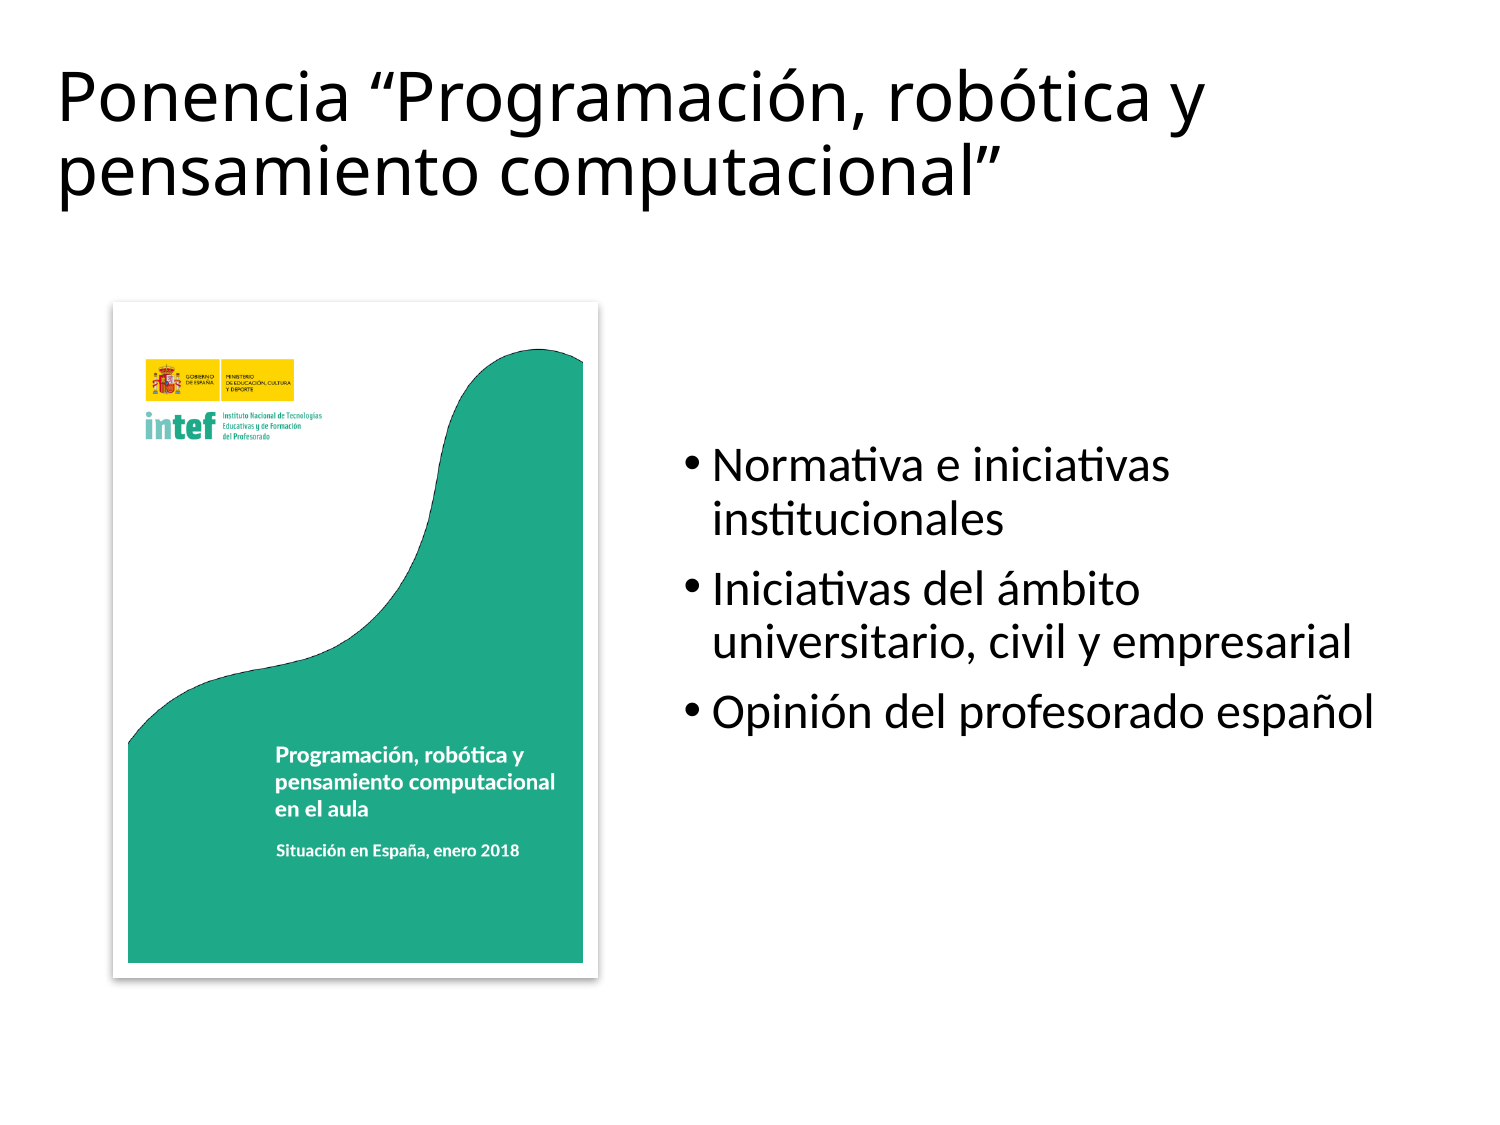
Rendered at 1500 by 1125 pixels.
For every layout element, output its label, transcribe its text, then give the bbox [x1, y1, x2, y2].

picture [127, 316, 584, 964]
title Ponencia “Programación, robótica y pensamiento computacional” [41, 42, 1483, 231]
list Normativa e iniciativas institucionales Iniciativas del ámbito universitario, civil y empresarial Opinión del profesorado español [668, 430, 1427, 1125]
